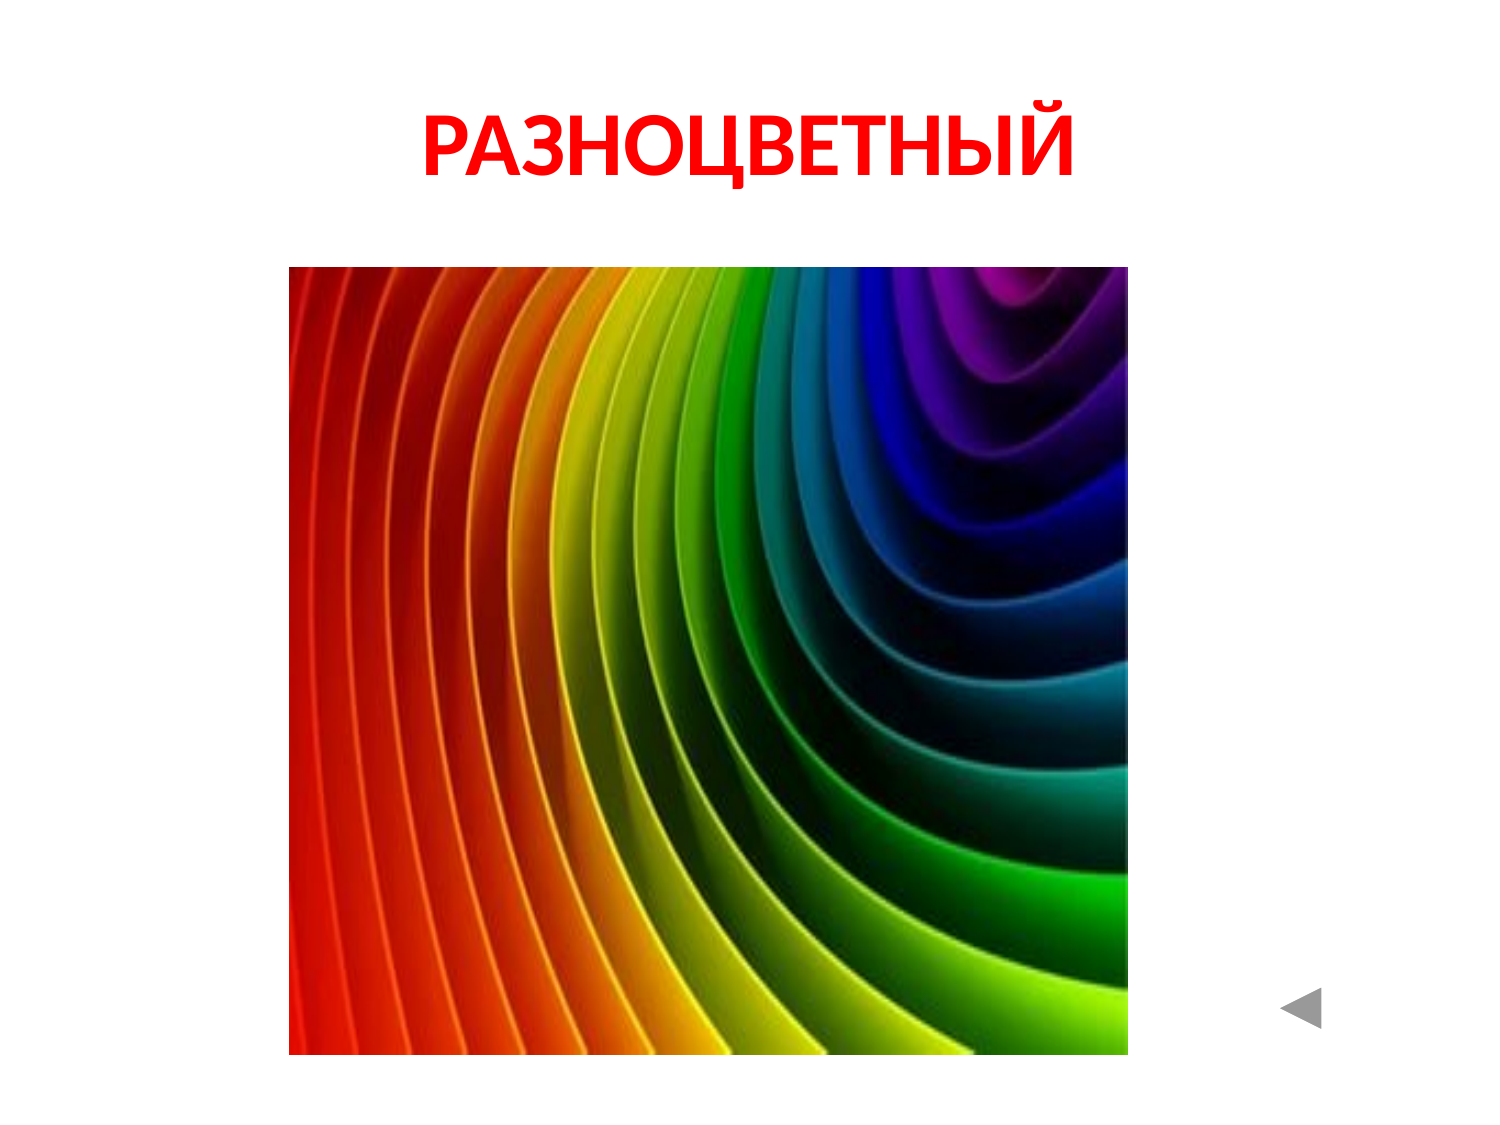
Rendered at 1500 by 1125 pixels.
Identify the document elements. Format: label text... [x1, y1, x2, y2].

text_box [1244, 974, 1354, 1043]
picture [288, 266, 1129, 1055]
title РАЗНОЦВЕТНЫЙ [75, 45, 1425, 233]
